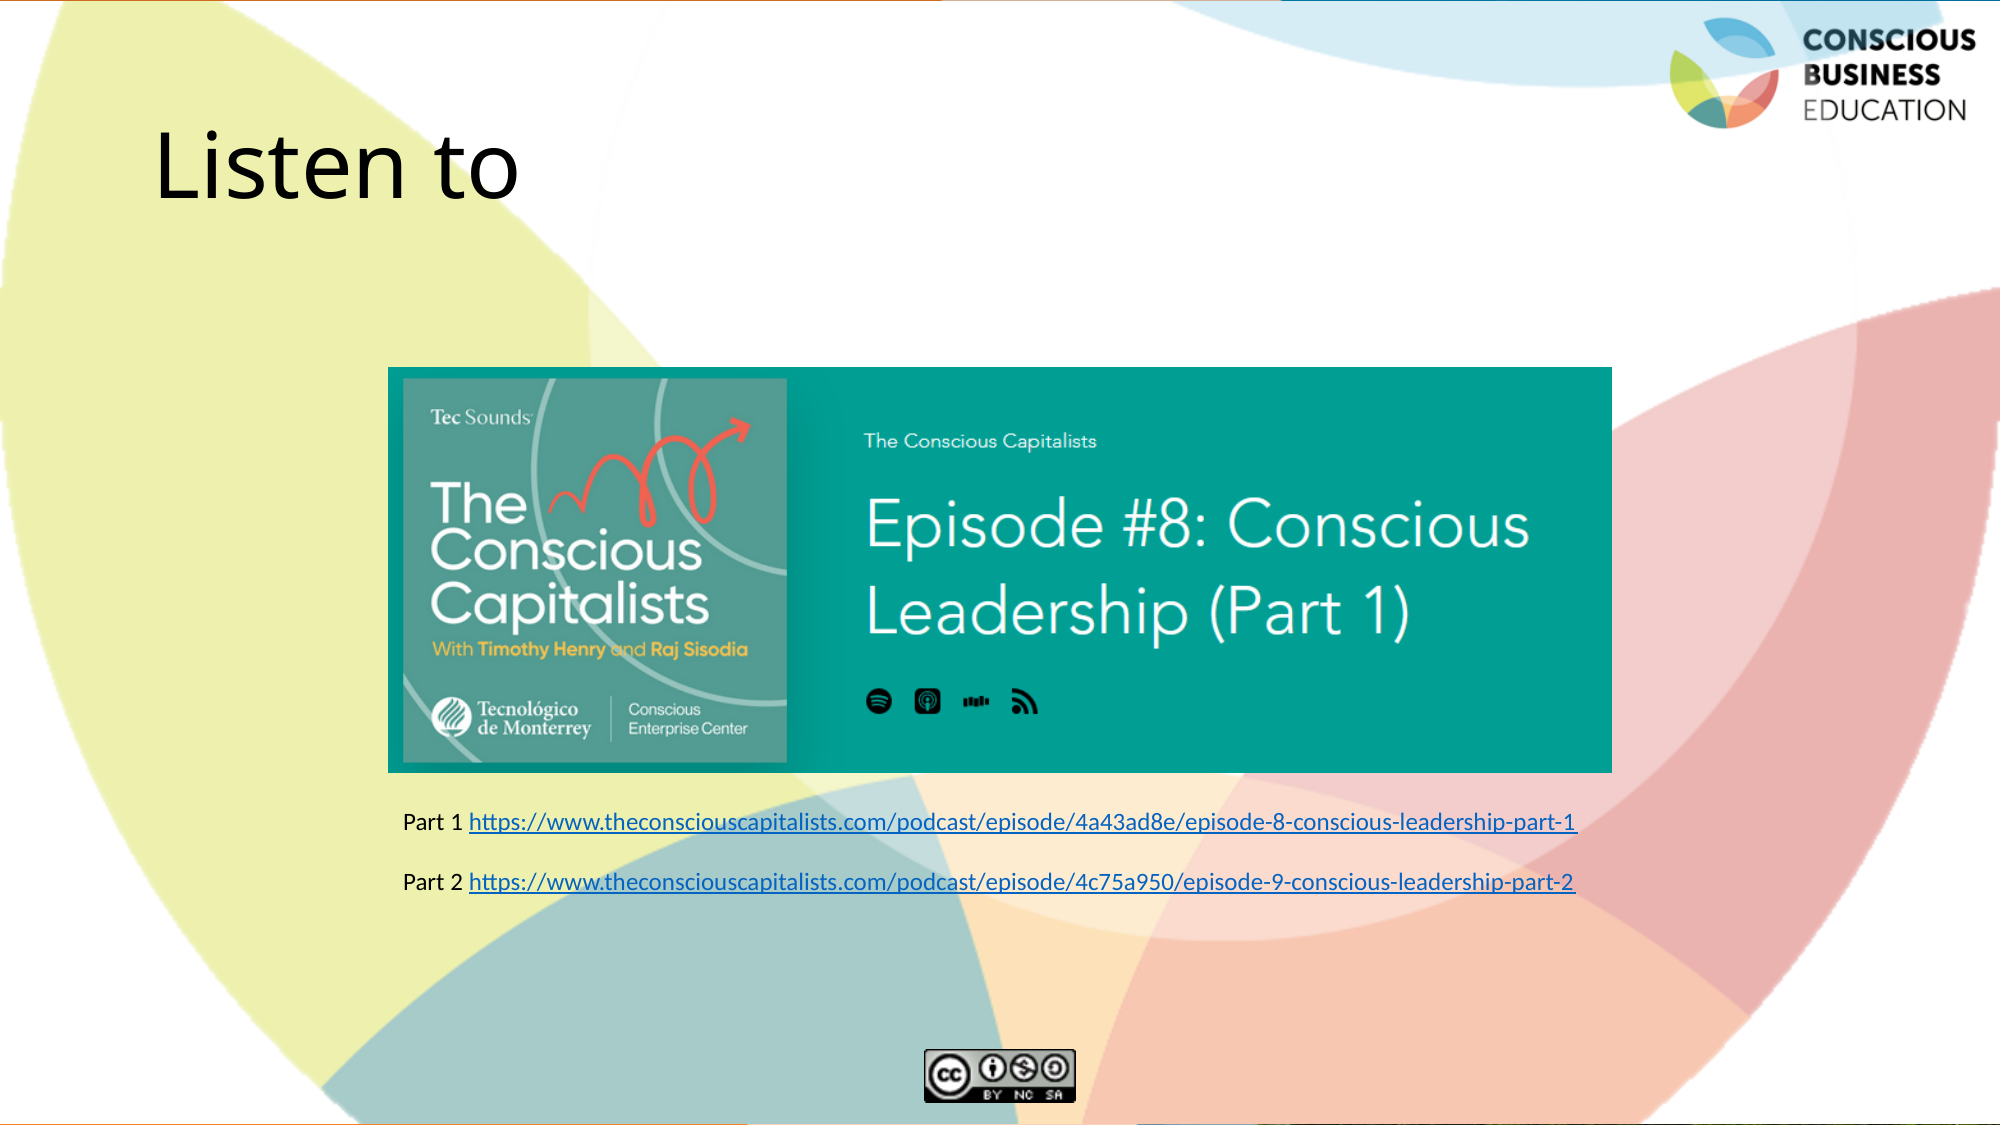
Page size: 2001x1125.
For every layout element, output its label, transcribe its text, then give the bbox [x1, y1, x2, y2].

title Listen to [137, 59, 1863, 278]
picture [0, 0, 2000, 1125]
slide_number 66 [1412, 1042, 1863, 1103]
text_box Part 1 https://www.theconsciouscapitalists.com/podcast/episode/4a43ad8e/episode-8-conscious-leadership-part-1 Part 2 https://www.theconsciouscapitalists.com/podcast/episode/4c75a950/episode-9-conscious-leadership-part-2 [388, 798, 1612, 933]
